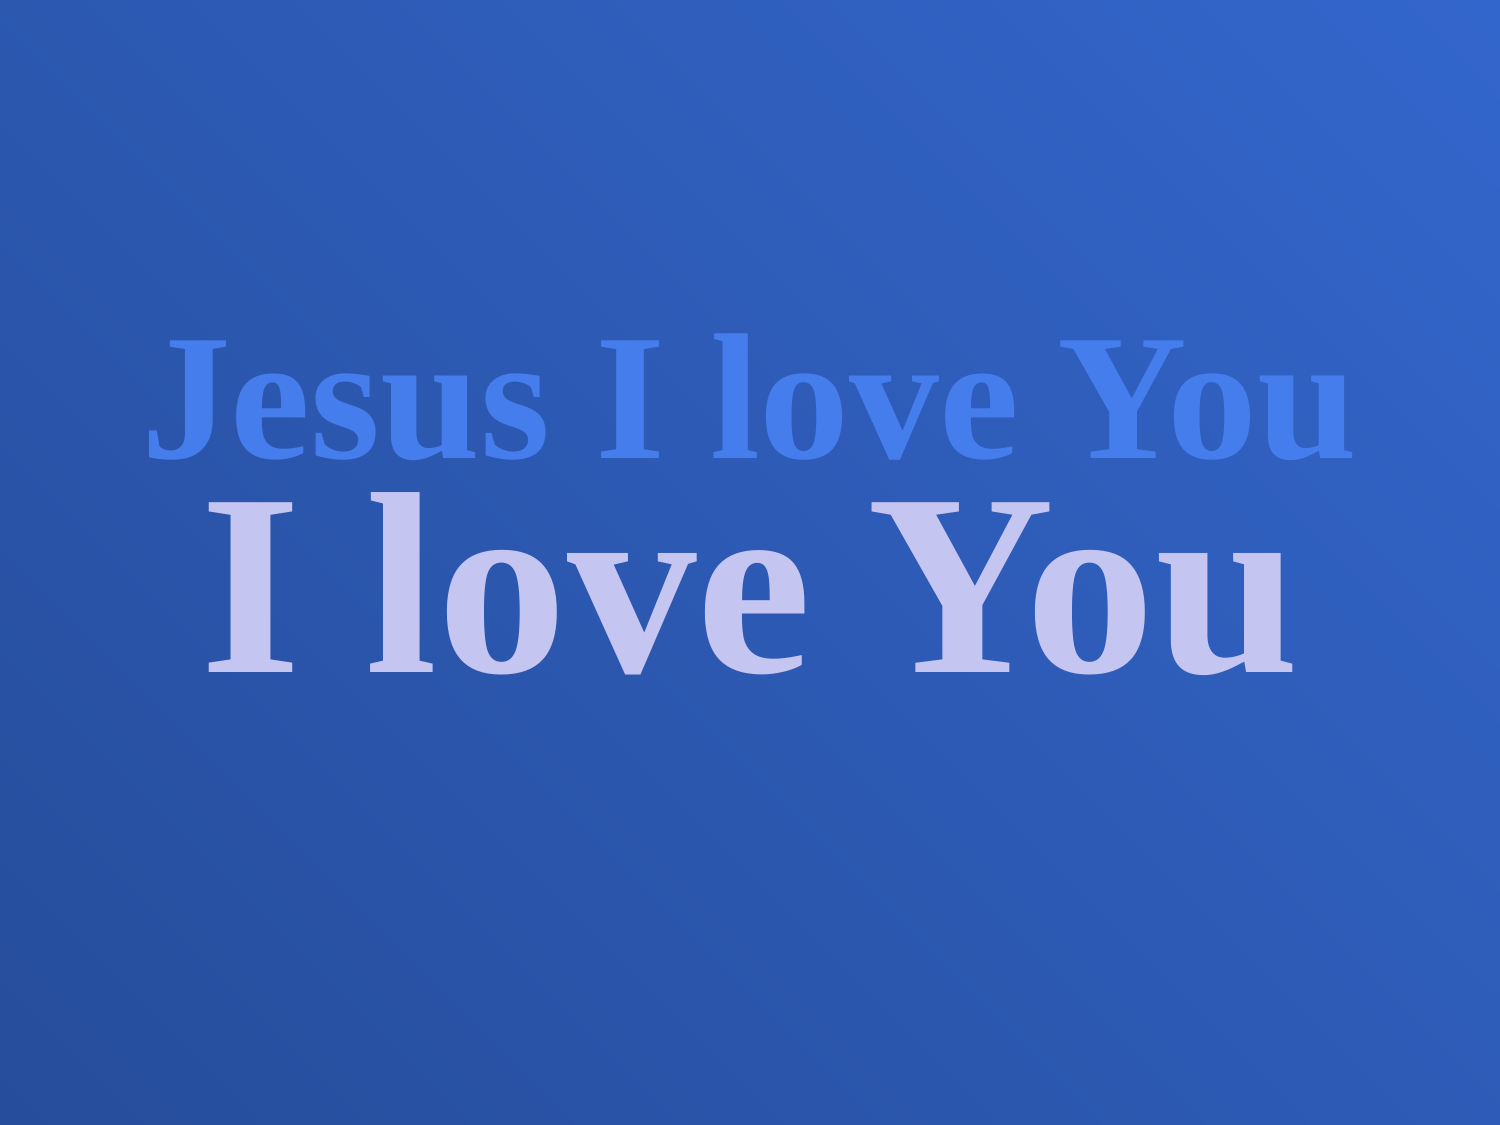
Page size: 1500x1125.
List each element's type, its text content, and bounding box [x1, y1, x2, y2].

text_box Jesus I love You [0, 271, 1500, 500]
text_box I love You [0, 500, 1500, 732]
